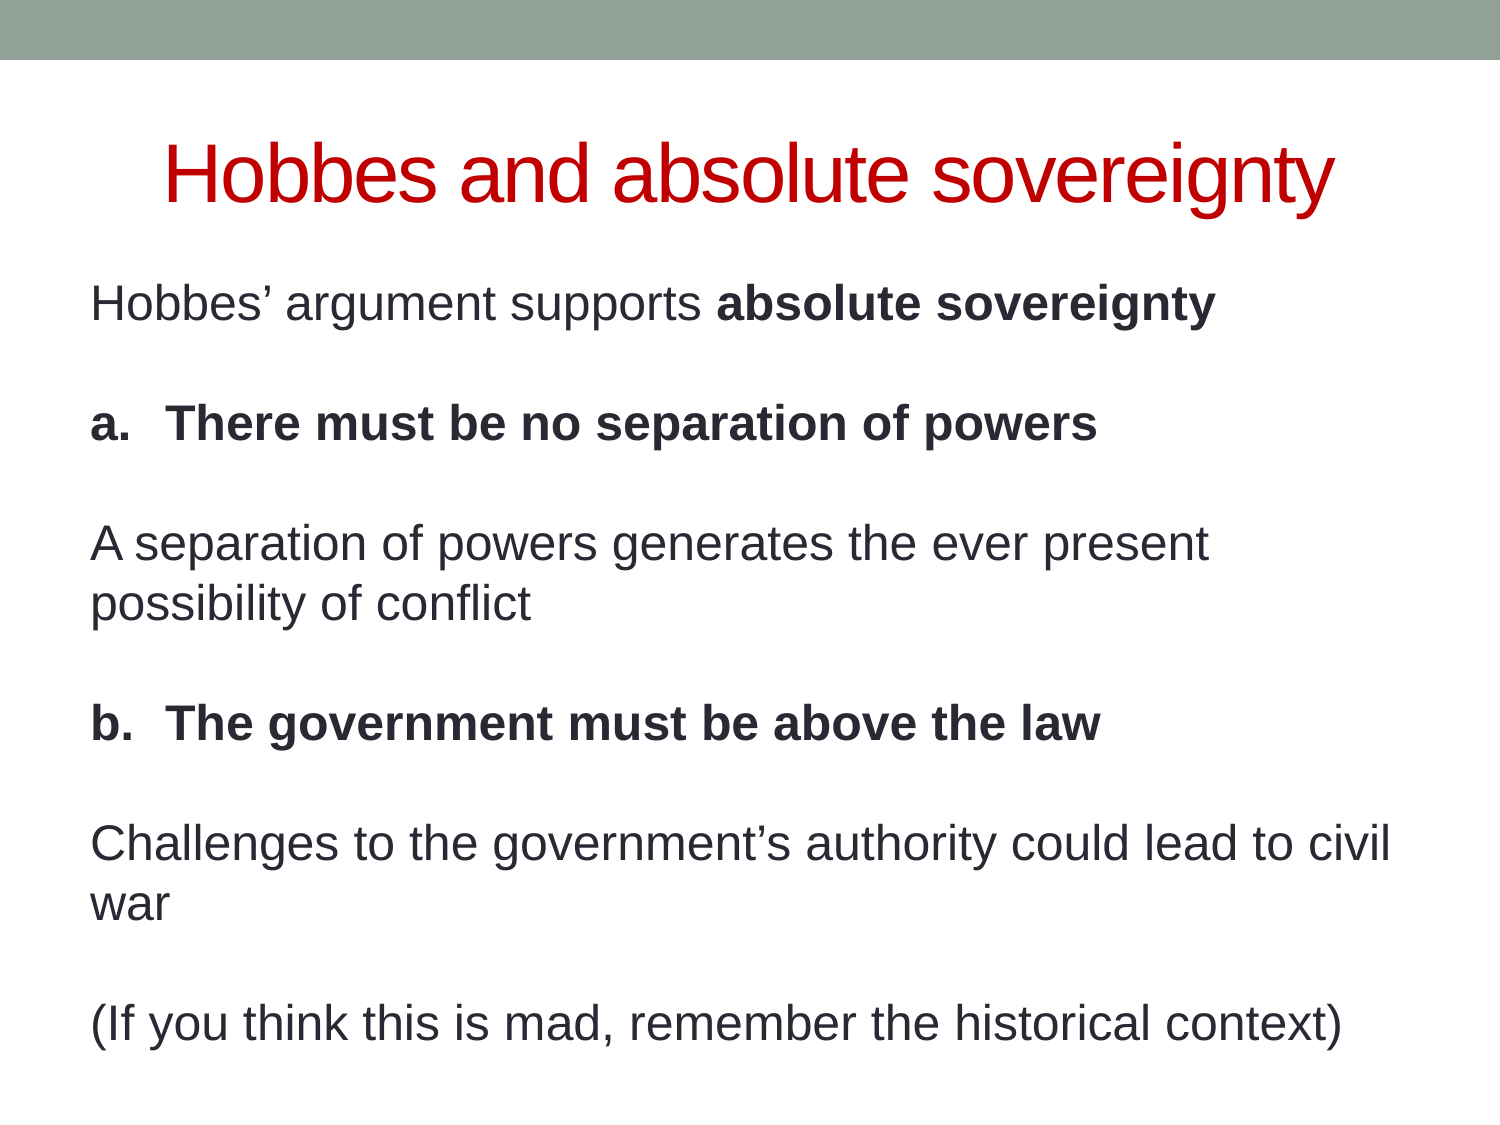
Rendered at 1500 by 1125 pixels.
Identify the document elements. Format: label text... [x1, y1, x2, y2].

title Hobbes and absolute sovereignty [75, 87, 1425, 250]
list Hobbes’ argument supports absolute sovereignty There must be no separation of powers A separation of powers generates the ever present possibility of conflict The government must be above the law Challenges to the government’s authority could lead to civil war (If you think this is mad, remember the historical context) [75, 262, 1425, 1063]
